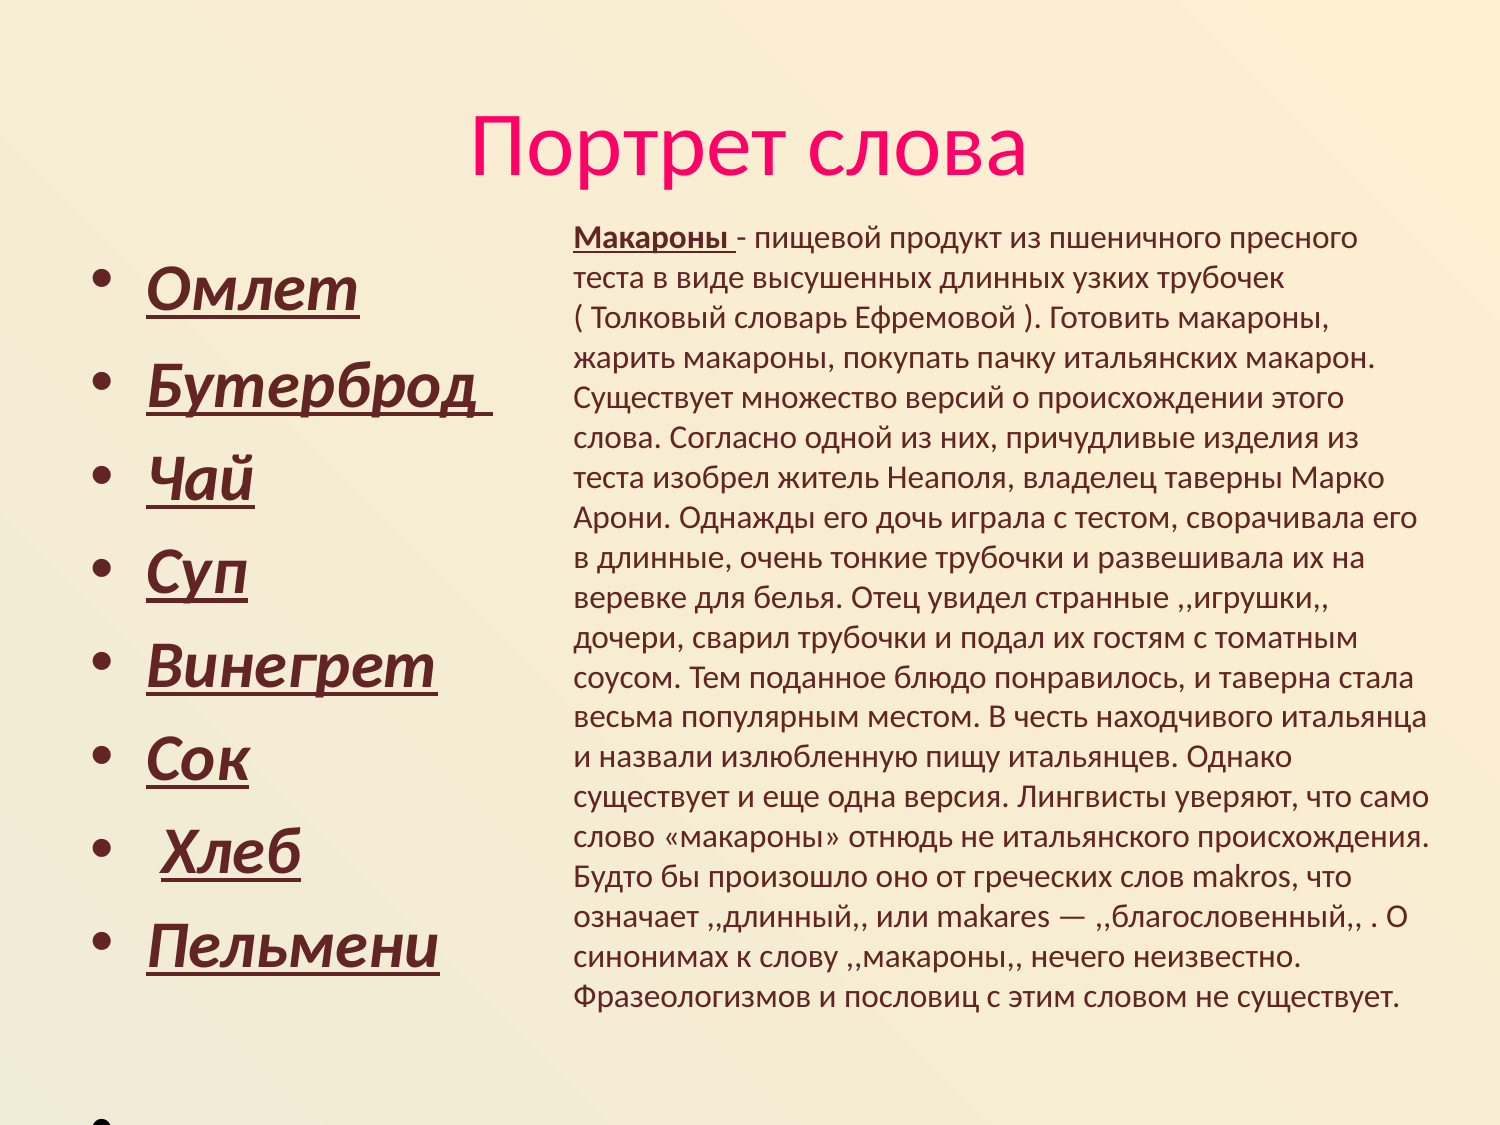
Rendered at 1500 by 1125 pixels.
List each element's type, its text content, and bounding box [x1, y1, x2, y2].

title Портрет слова [75, 45, 1425, 219]
list Макароны - пищевой продукт из пшеничного пресного теста в виде высушенных длинных узких трубочек ( Толковый словарь Ефремовой ). Готовить макароны, жарить макароны, покупать пачку итальянских макарон. Существует множество версий о происхождении этого слова. Согласно одной из них, причудливые изделия из теста изобрел житель Неаполя, владелец таверны Марко Арони. Однажды его дочь играла с тестом, сворачивала его в длинные, очень тонкие трубочки и развешивала их на веревке для белья. Отец увидел странные ,,игрушки,, дочери, сварил трубочки и подал их гостям с томатным соусом. Тем поданное блюдо понравилось, и таверна стала весьма популярным местом. В честь находчивого итальянца и назвали излюбленную пищу итальянцев. Однако существует и еще одна версия. Лингвисты уверяют, что само слово «макароны» отнюдь не итальянского происхождения. Будто бы произошло оно от греческих слов makros, что означает ,,длинный,, или makares — ,,благословенный,, . О синонимах к слову ,,макароны,, нечего неизвестно. Фразеологизмов и пословиц с этим словом не существует. [501, 208, 1447, 1059]
list Омлет Бутерброд Чай Суп Винегрет Сок Хлеб Пельмени [75, 219, 501, 1005]
